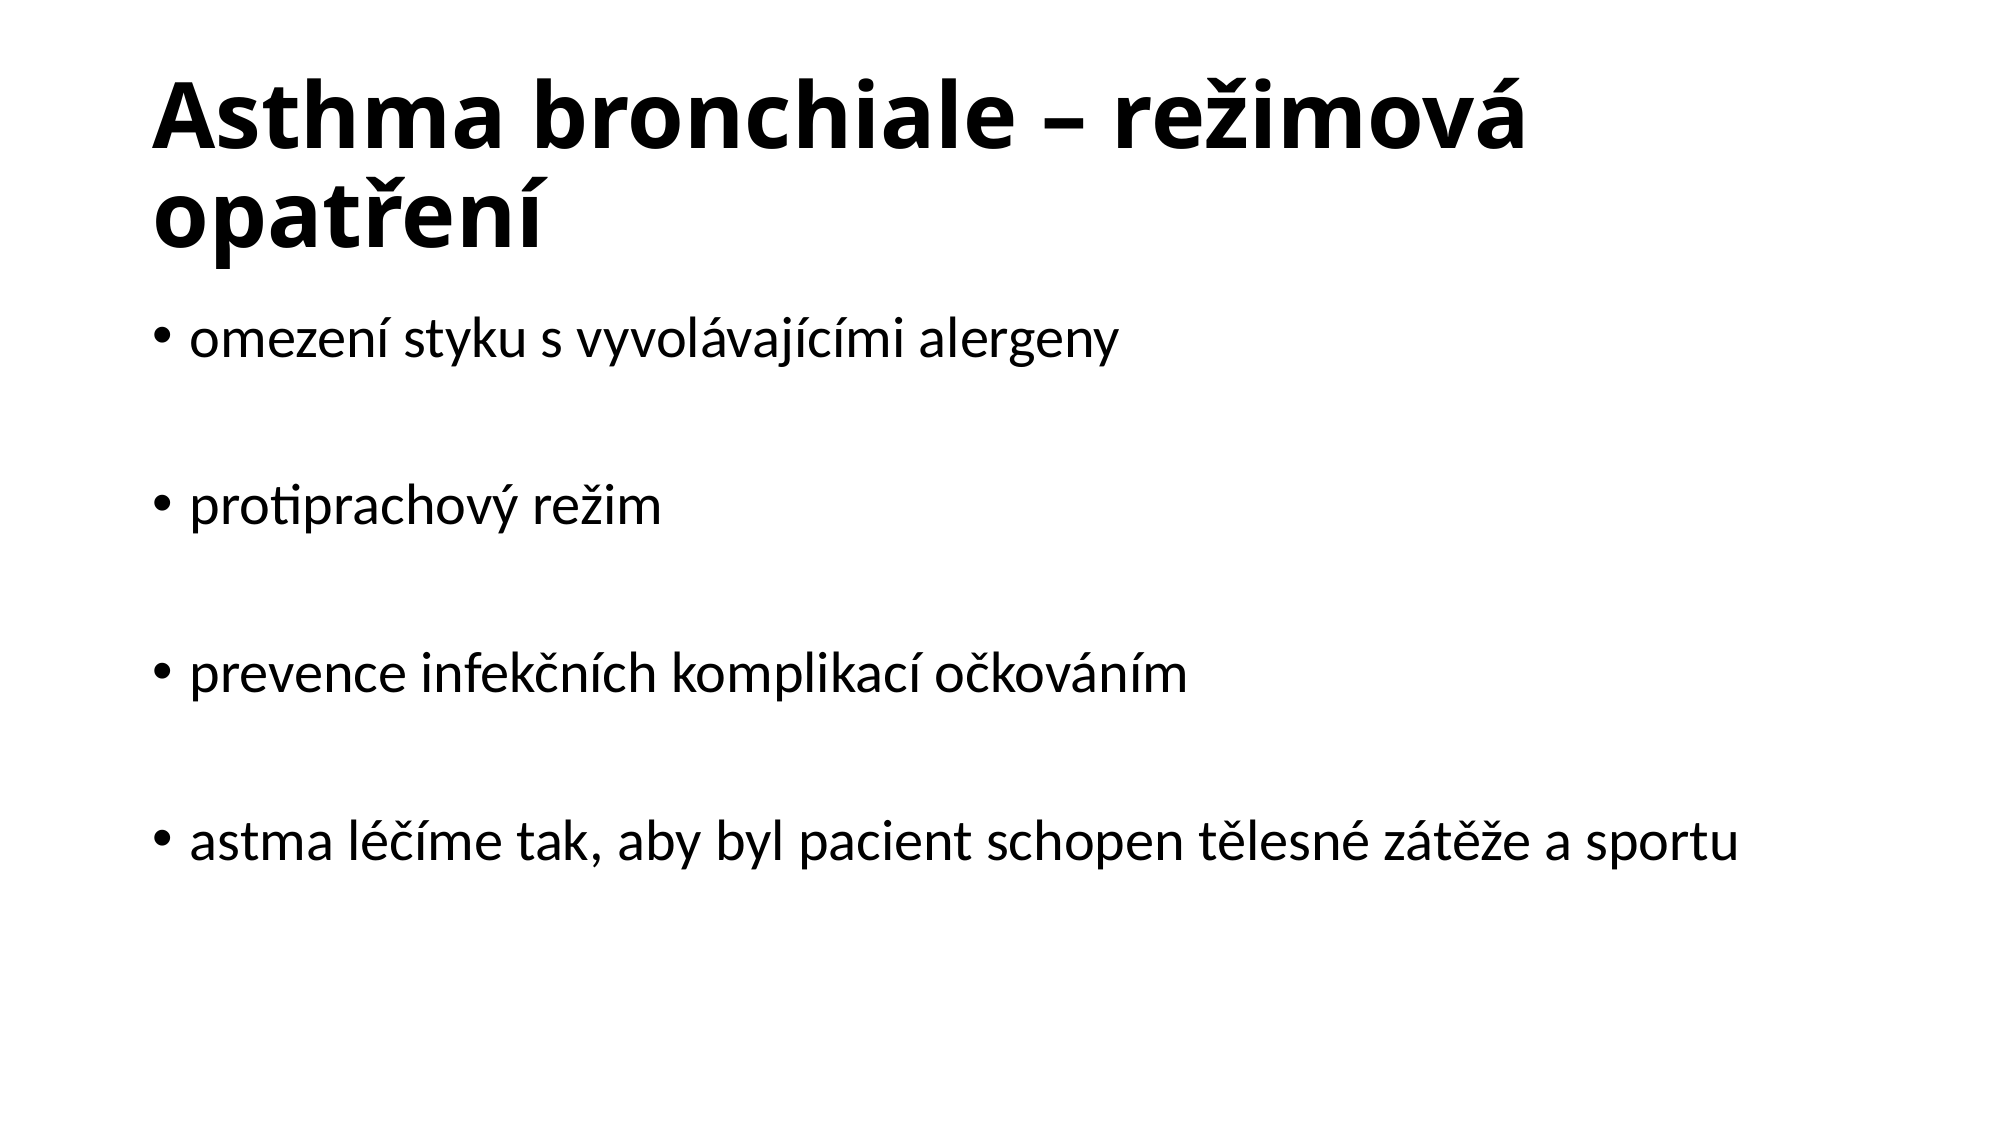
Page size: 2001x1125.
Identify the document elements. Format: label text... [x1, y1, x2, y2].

title Asthma bronchiale – režimová opatření [137, 59, 1863, 278]
list omezení styku s vyvolávajícími alergeny protiprachový režim prevence infekčních komplikací očkováním astma léčíme tak, aby byl pacient schopen tělesné zátěže a sportu [137, 299, 1863, 1014]
